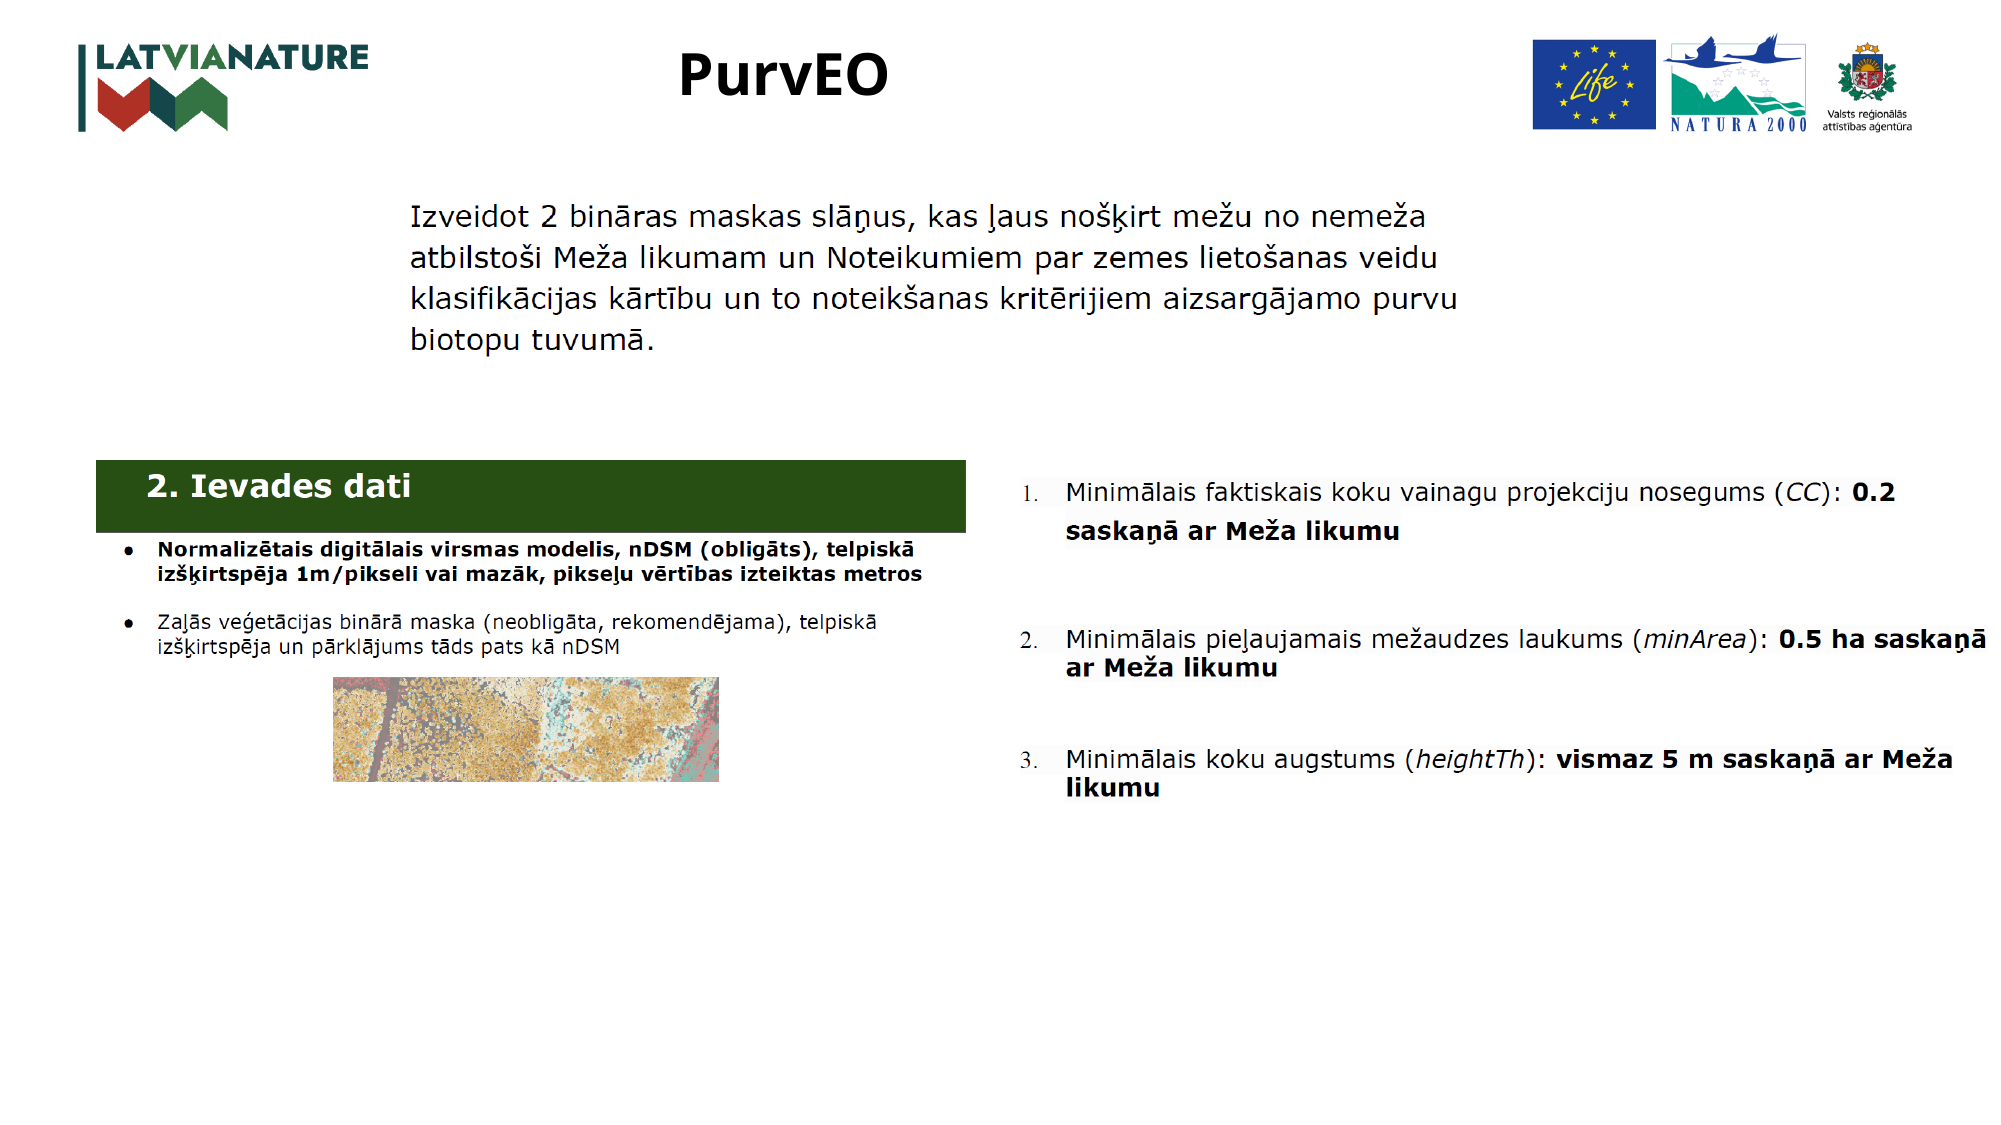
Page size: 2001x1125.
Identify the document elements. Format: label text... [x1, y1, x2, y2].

text_box PurvEO [663, 24, 1206, 116]
picture [1013, 460, 1996, 823]
picture [1528, 24, 1916, 137]
picture [393, 179, 1475, 376]
picture [66, 24, 391, 140]
picture [96, 460, 966, 782]
